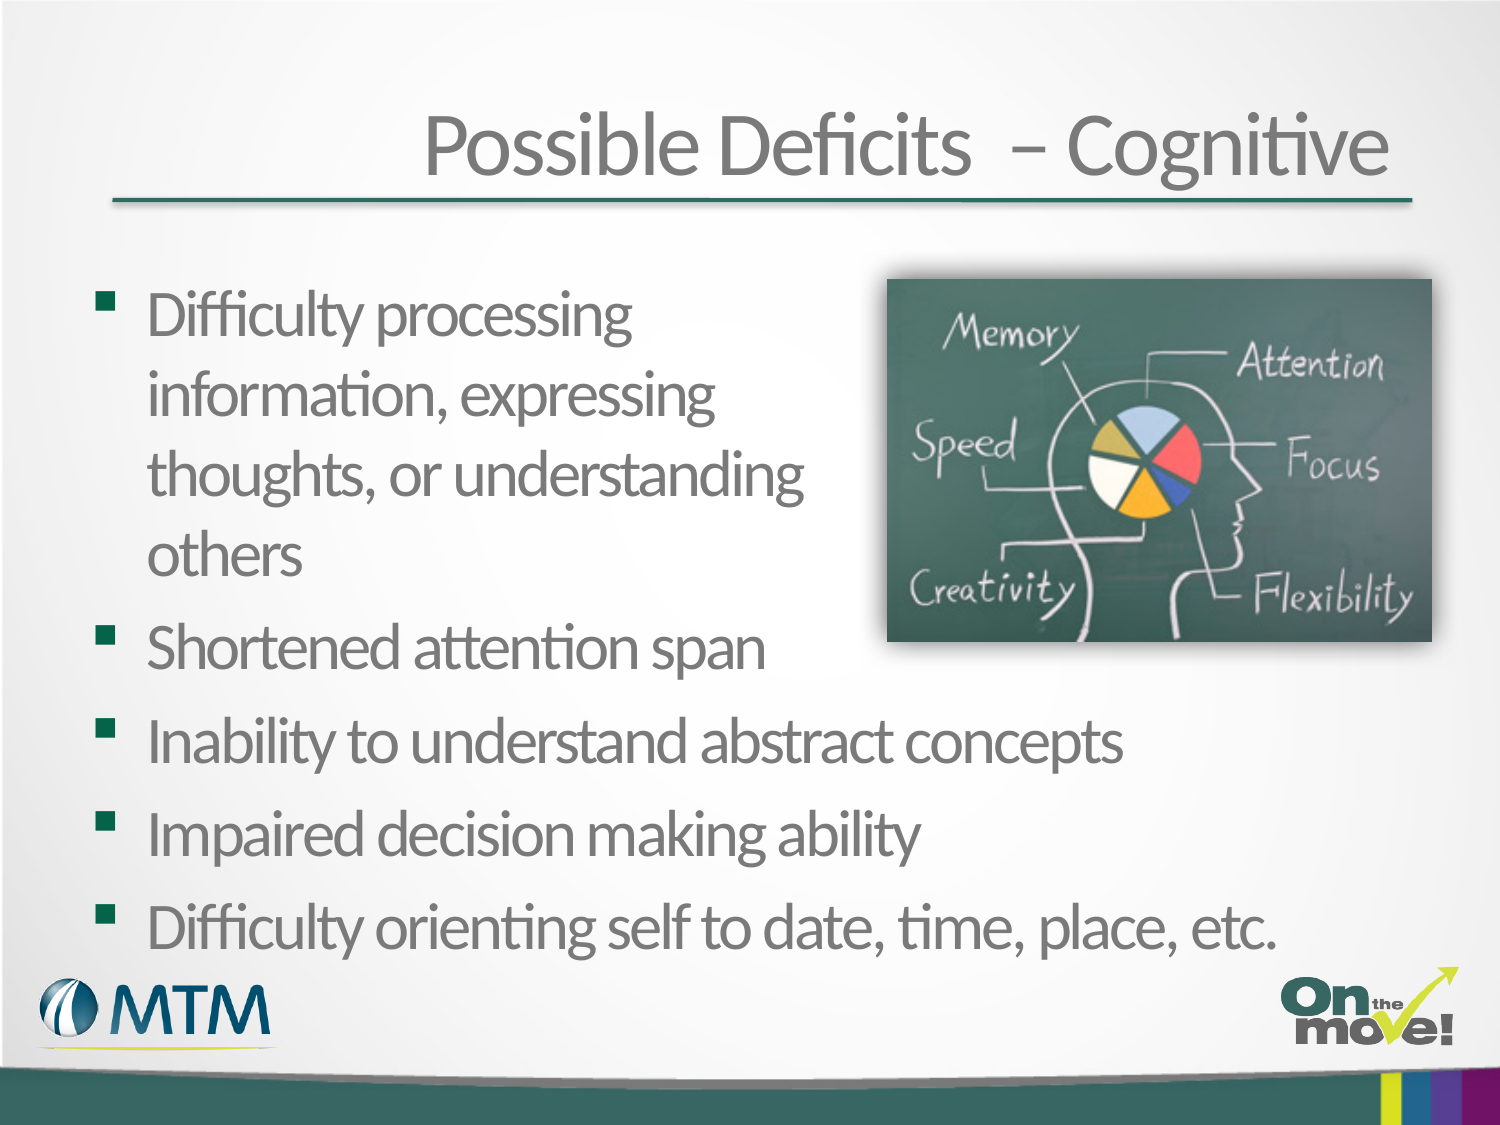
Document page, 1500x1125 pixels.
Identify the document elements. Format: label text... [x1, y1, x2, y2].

title Possible Deficits – Cognitive [75, 45, 1425, 233]
list Difficulty processing information, expressing thoughts, or understanding others Shortened attention span Inability to understand abstract concepts Impaired decision making ability Difficulty orienting self to date, time, place, etc. [75, 262, 1425, 1013]
picture [0, 0, 1500, 1125]
